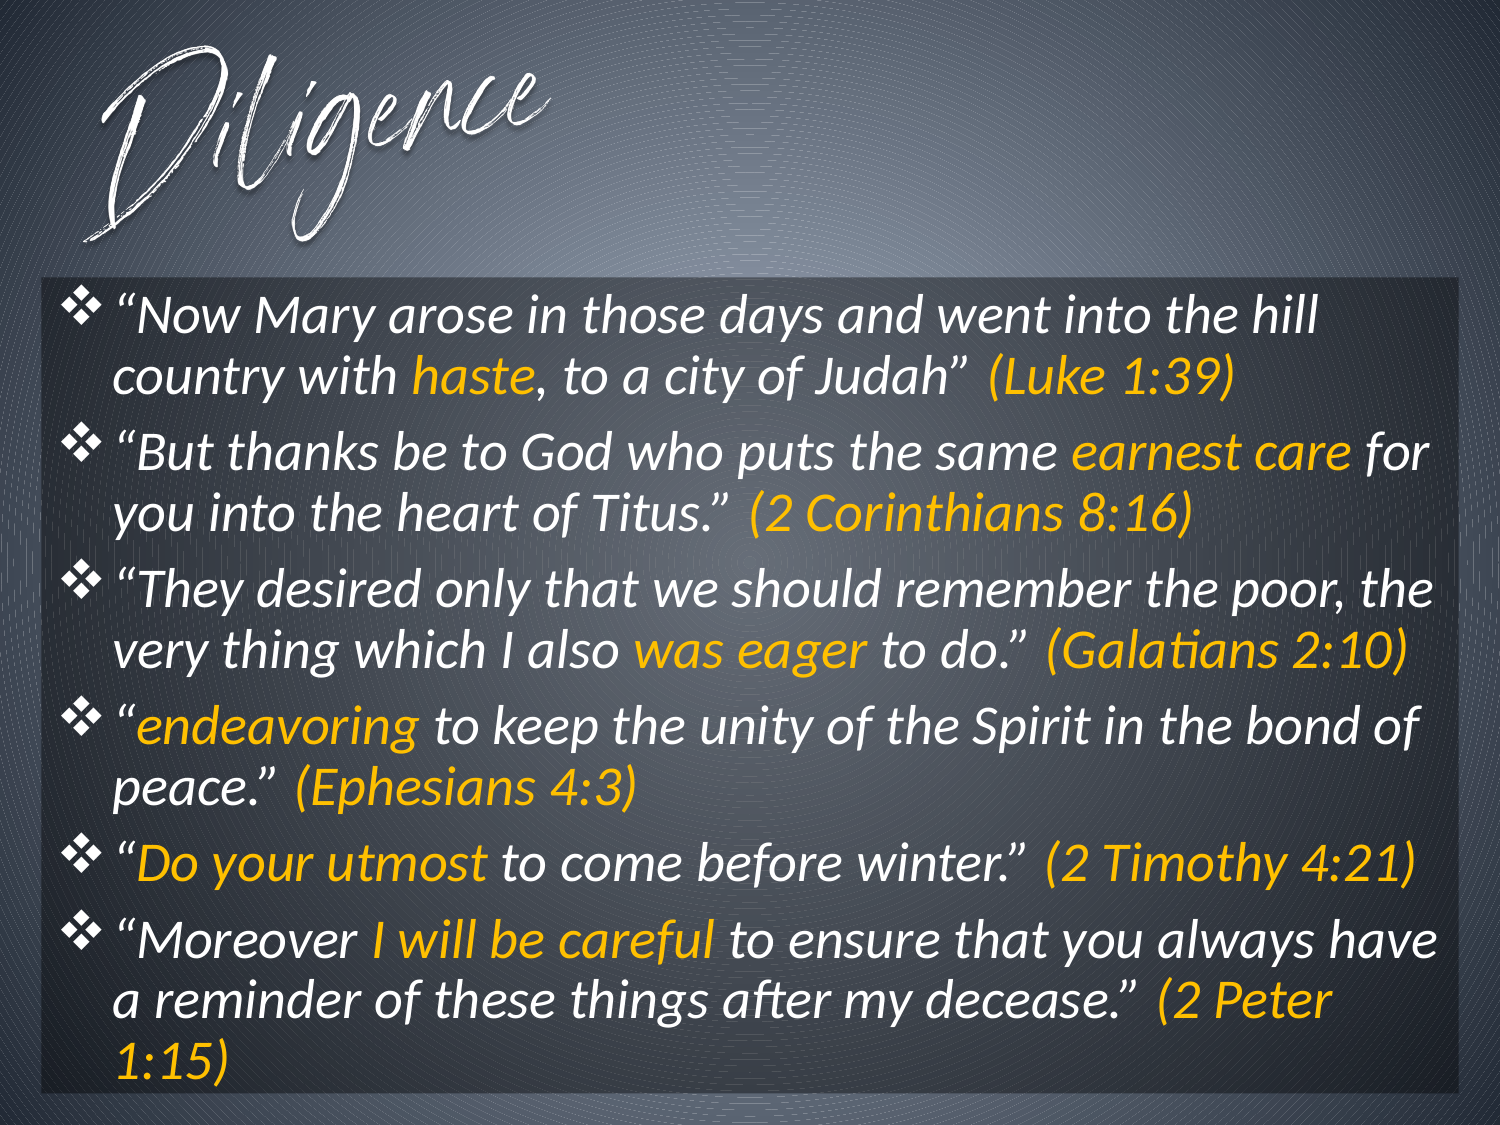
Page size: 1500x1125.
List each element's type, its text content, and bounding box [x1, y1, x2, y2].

list “Now Mary arose in those days and went into the hill country with haste, to a city of Judah” (Luke 1:39) “But thanks be to God who puts the same earnest care for you into the heart of Titus.” (2 Corinthians 8:16) “They desired only that we should remember the poor, the very thing which I also was eager to do.” (Galatians 2:10) “endeavoring to keep the unity of the Spirit in the bond of peace.” (Ephesians 4:3) “Do your utmost to come before winter.” (2 Timothy 4:21) “Moreover I will be careful to ensure that you always have a reminder of these things after my decease.” (2 Peter 1:15) [41, 277, 1459, 1094]
picture [0, 0, 694, 385]
